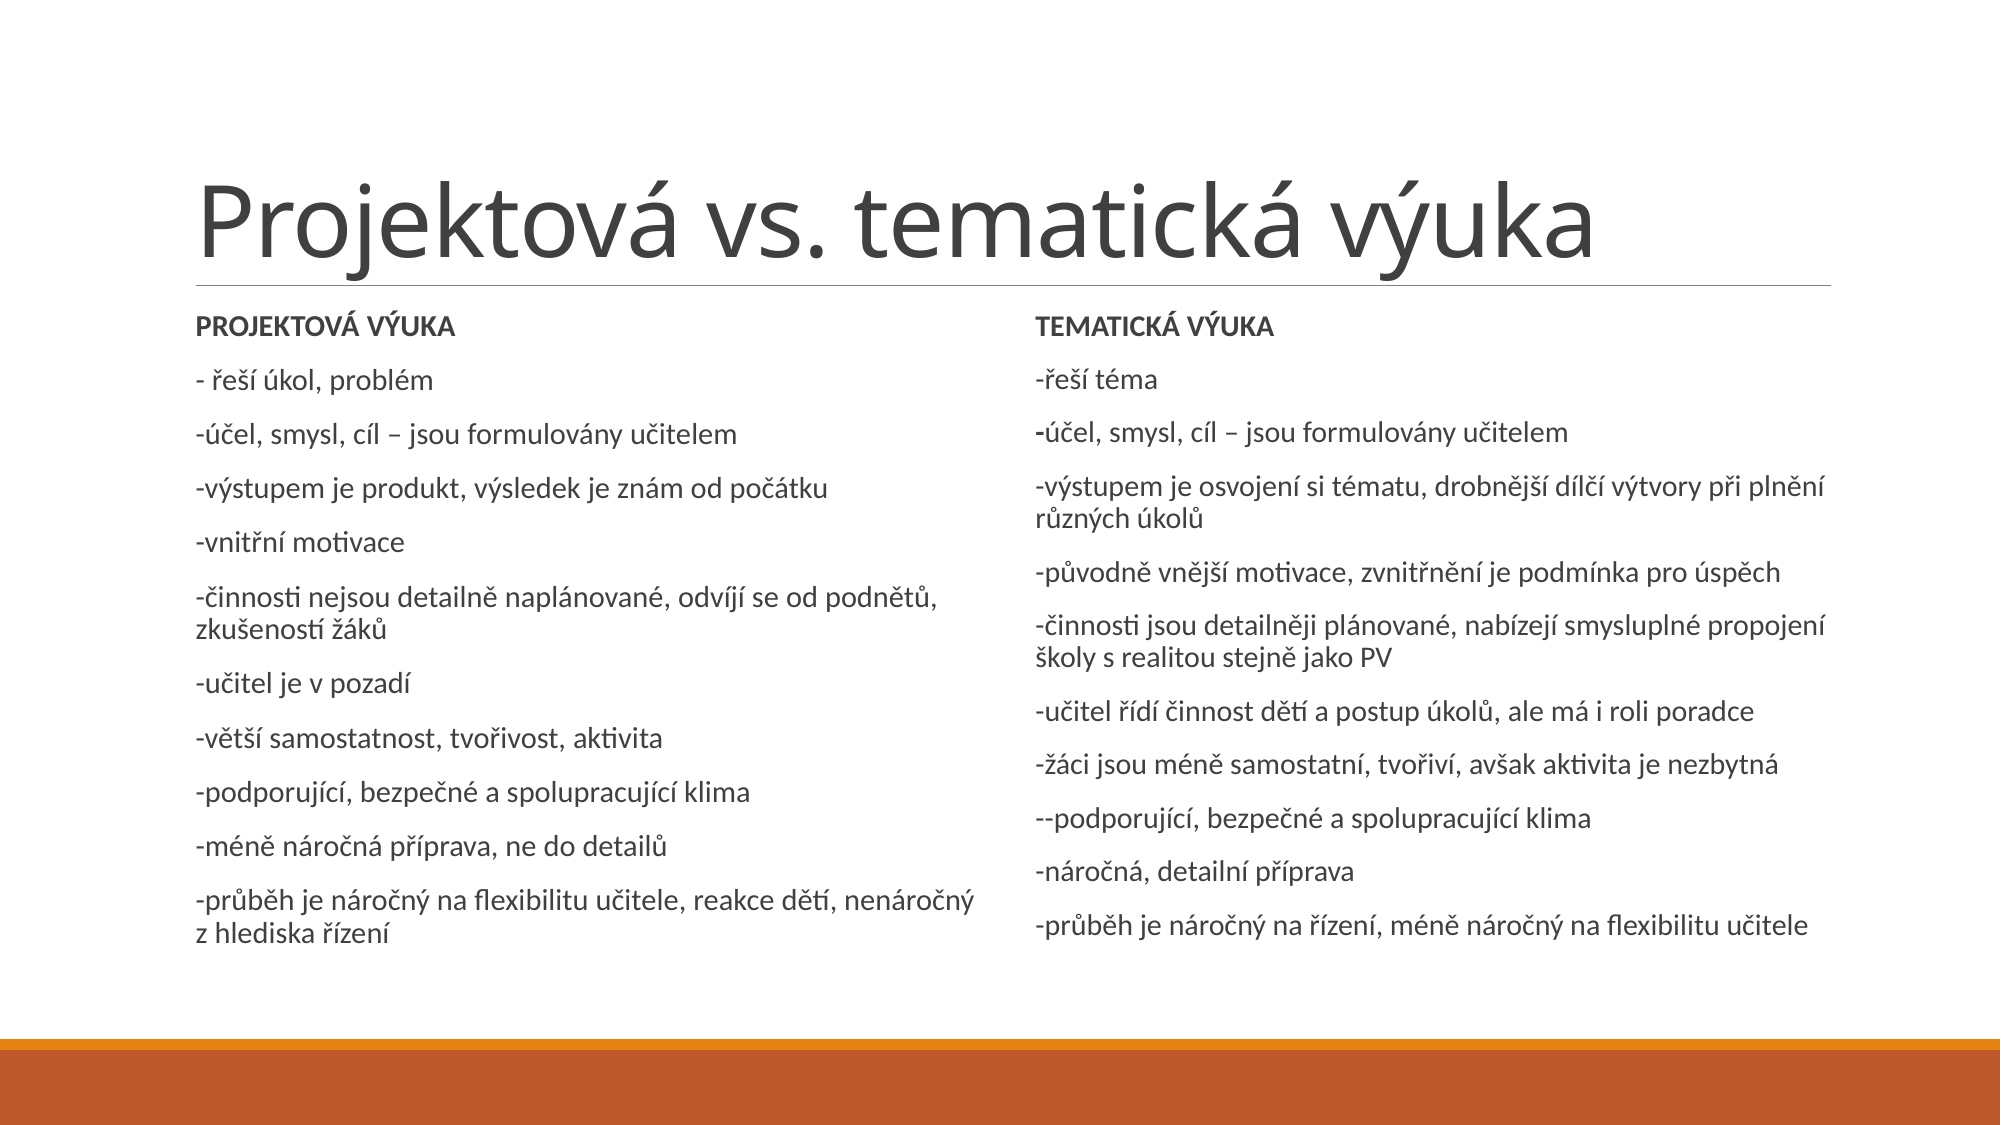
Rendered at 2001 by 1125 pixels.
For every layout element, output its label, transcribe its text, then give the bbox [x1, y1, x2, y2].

list PROJEKTOVÁ VÝUKA - řeší úkol, problém -účel, smysl, cíl – jsou formulovány učitelem -výstupem je produkt, výsledek je znám od počátku -vnitřní motivace -činnosti nejsou detailně naplánované, odvíjí se od podnětů, zkušeností žáků -učitel je v pozadí -větší samostatnost, tvořivost, aktivita -podporující, bezpečné a spolupracující klima -méně náročná příprava, ne do detailů -průběh je náročný na flexibilitu učitele, reakce dětí, nenáročný z hlediska řízení [180, 302, 990, 963]
list TEMATICKÁ VÝUKA -řeší téma -účel, smysl, cíl – jsou formulovány učitelem -výstupem je osvojení si tématu, drobnější dílčí výtvory při plnění různých úkolů -původně vnější motivace, zvnitřnění je podmínka pro úspěch -činnosti jsou detailněji plánované, nabízejí smysluplné propojení školy s realitou stejně jako PV -učitel řídí činnost dětí a postup úkolů, ale má i roli poradce -žáci jsou méně samostatní, tvořiví, avšak aktivita je nezbytná --podporující, bezpečné a spolupracující klima -náročná, detailní příprava -průběh je náročný na řízení, méně náročný na flexibilitu učitele [1020, 302, 1830, 963]
title Projektová vs. tematická výuka [180, 47, 1830, 285]
